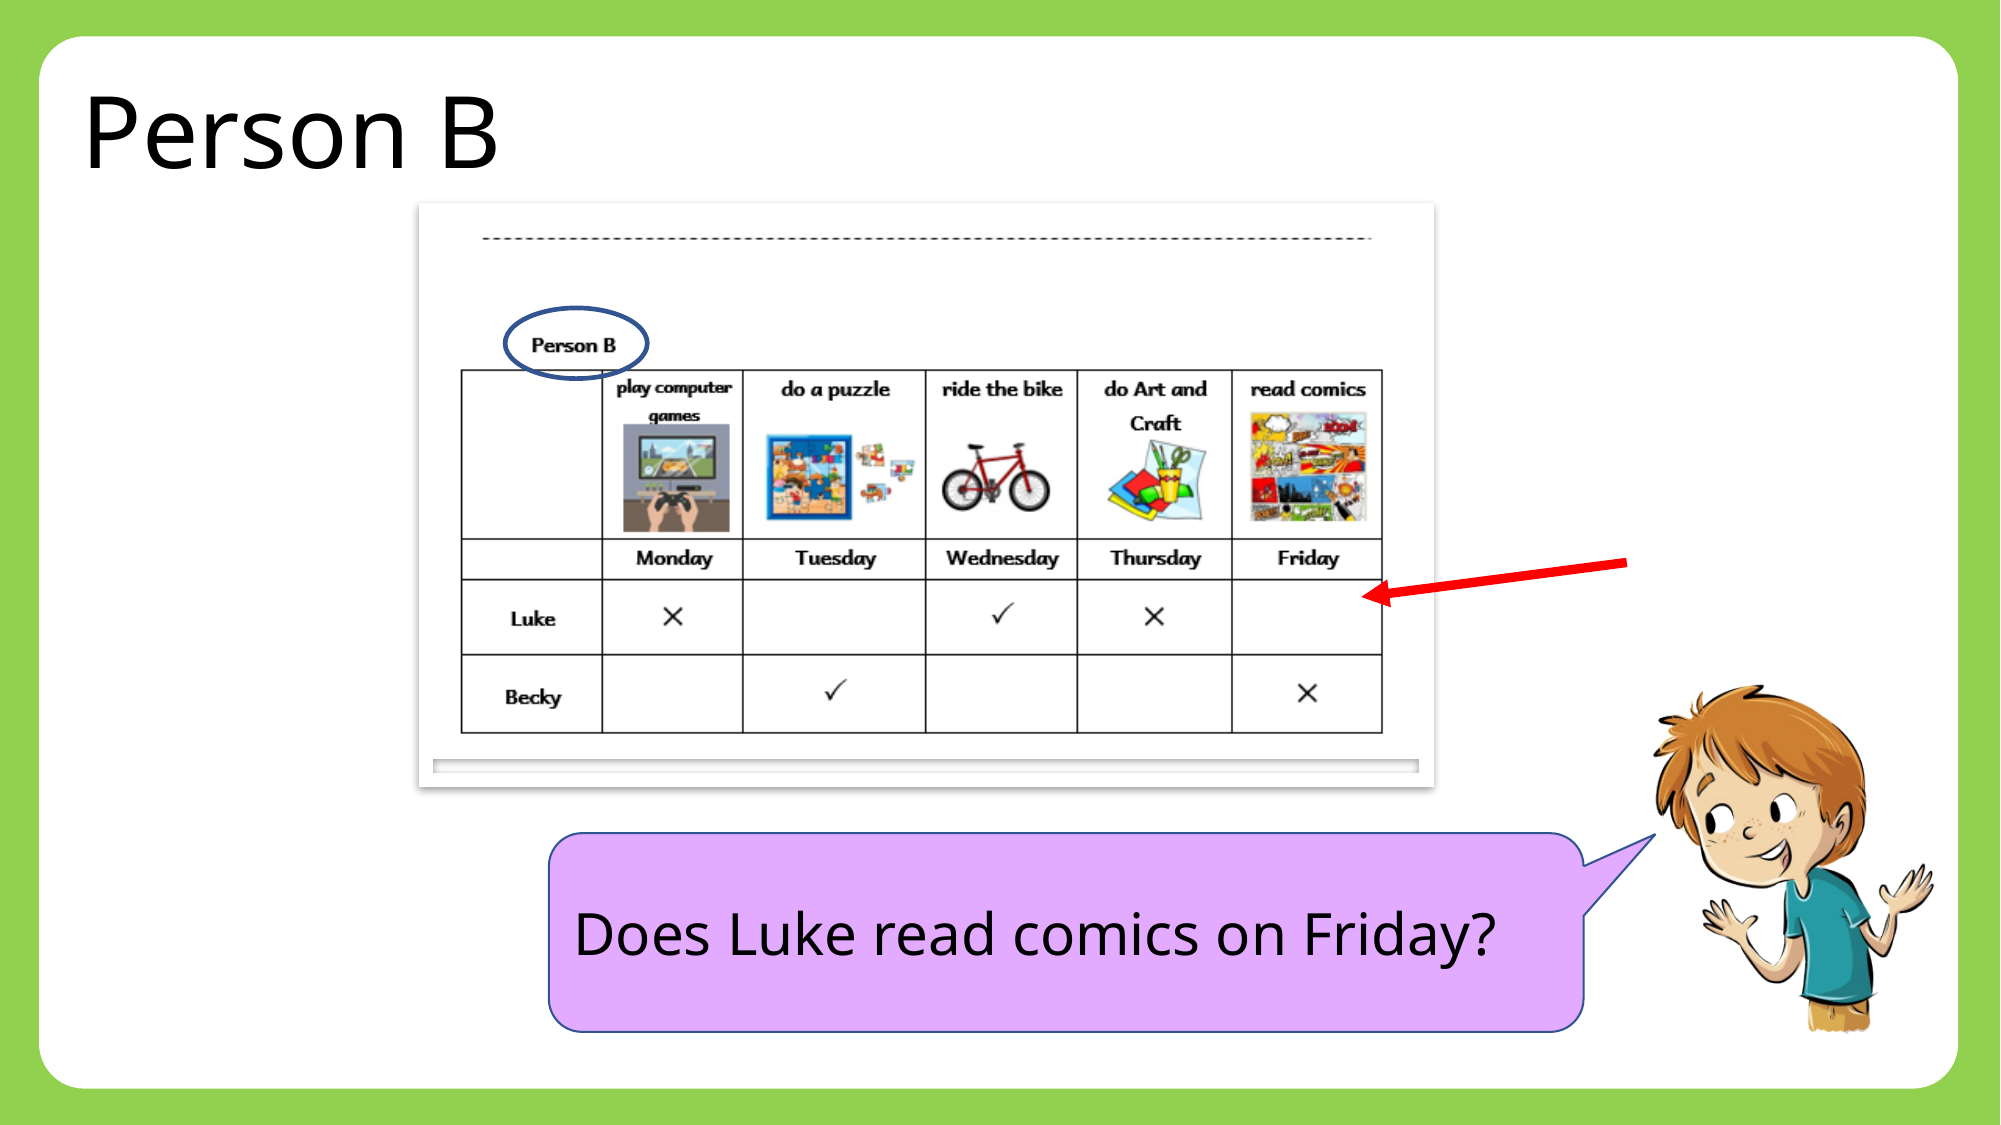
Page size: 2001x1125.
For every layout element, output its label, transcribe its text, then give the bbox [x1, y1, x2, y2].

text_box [1361, 562, 1627, 598]
text_box [38, 35, 1960, 1090]
picture [433, 217, 1420, 773]
picture [1601, 672, 1941, 1044]
text_box Person B [66, 60, 517, 196]
text_box Does Luke read comics on Friday? [547, 832, 1601, 1033]
